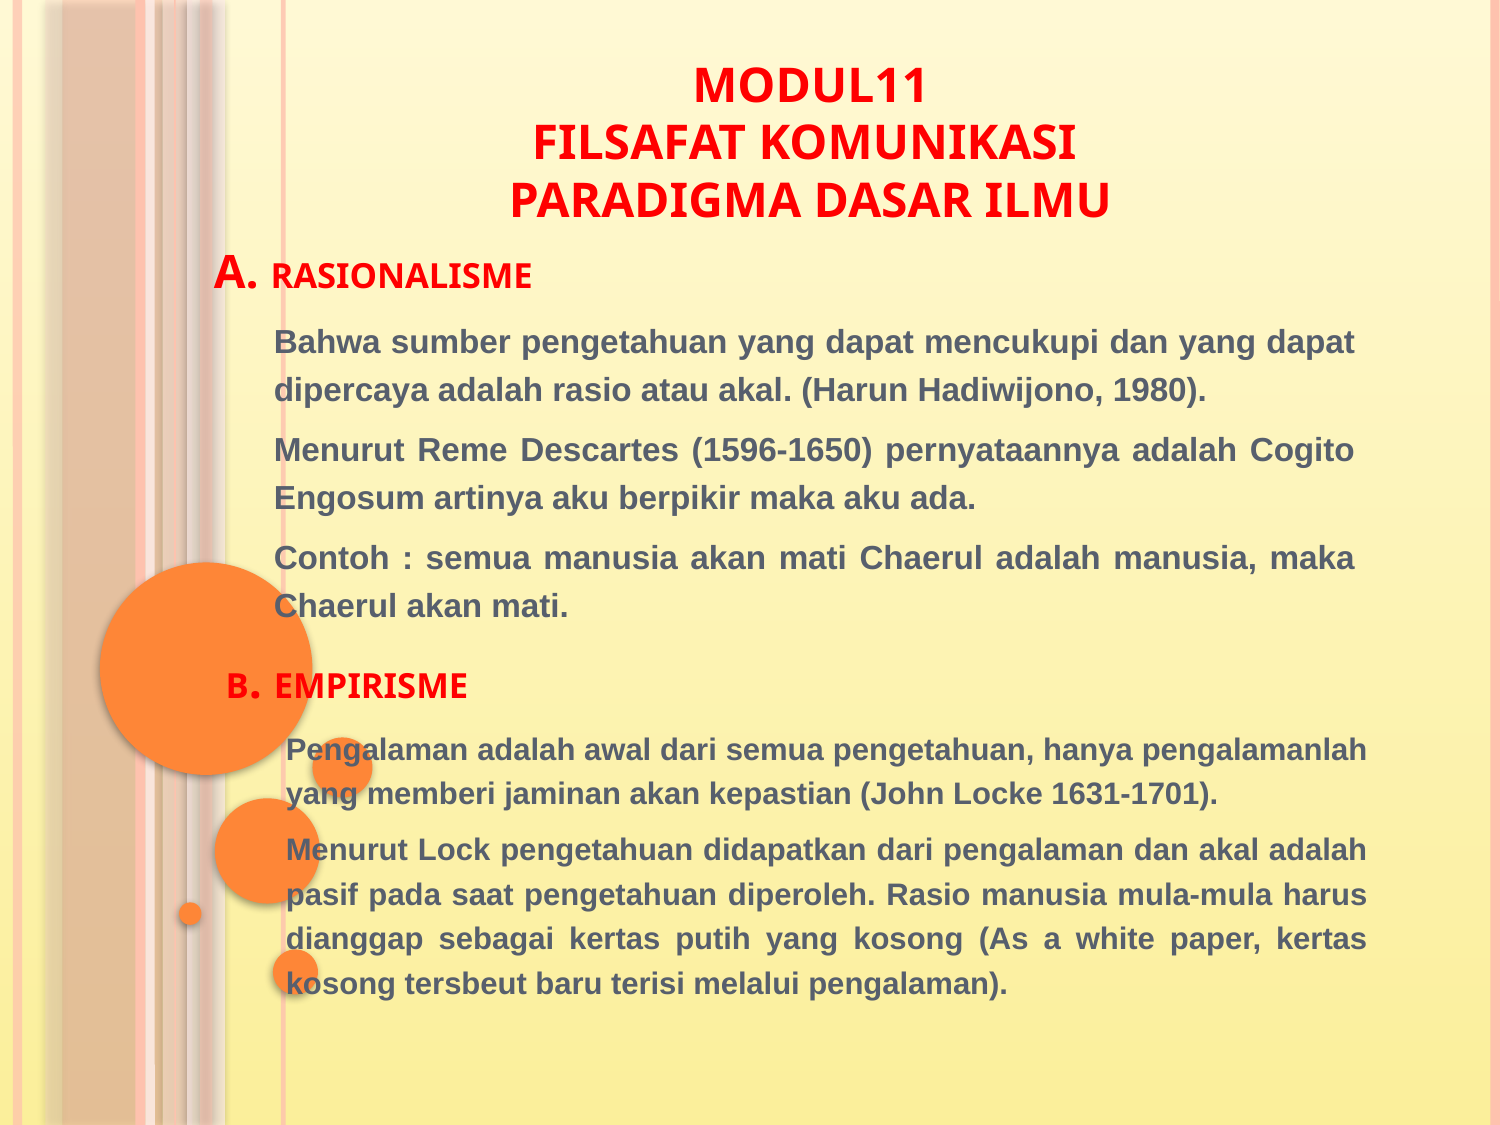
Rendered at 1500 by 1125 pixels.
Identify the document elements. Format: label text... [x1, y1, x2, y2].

text_box B. EMPIRISME [210, 644, 1224, 714]
text_box Pengalaman adalah awal dari semua pengetahuan, hanya pengalamanlah yang memberi jaminan akan kepastian (John Locke 1631-1701). Menurut Lock pengetahuan didapatkan dari pengalaman dan akal adalah pasif pada saat pengetahuan diperoleh. Rasio manusia mula-mula harus dianggap sebagai kertas putih yang kosong (As a white paper, kertas kosong tersbeut baru terisi melalui pengalaman). [210, 714, 1383, 1079]
subtitle Bahwa sumber pengetahuan yang dapat mencukupi dan yang dapat dipercaya adalah rasio atau akal. (Harun Hadiwijono, 1980). Menurut Reme Descartes (1596-1650) pernyataannya adalah Cogito Engosum artinya aku berpikir maka aku ada. Contoh : semua manusia akan mati Chaerul adalah manusia, maka Chaerul akan mati. [199, 304, 1372, 633]
text_box a. RASIONALISME [199, 234, 1212, 305]
title Modul11 filsafat komunikasi PARADIGMA DASAR ILMU [304, 46, 1318, 235]
